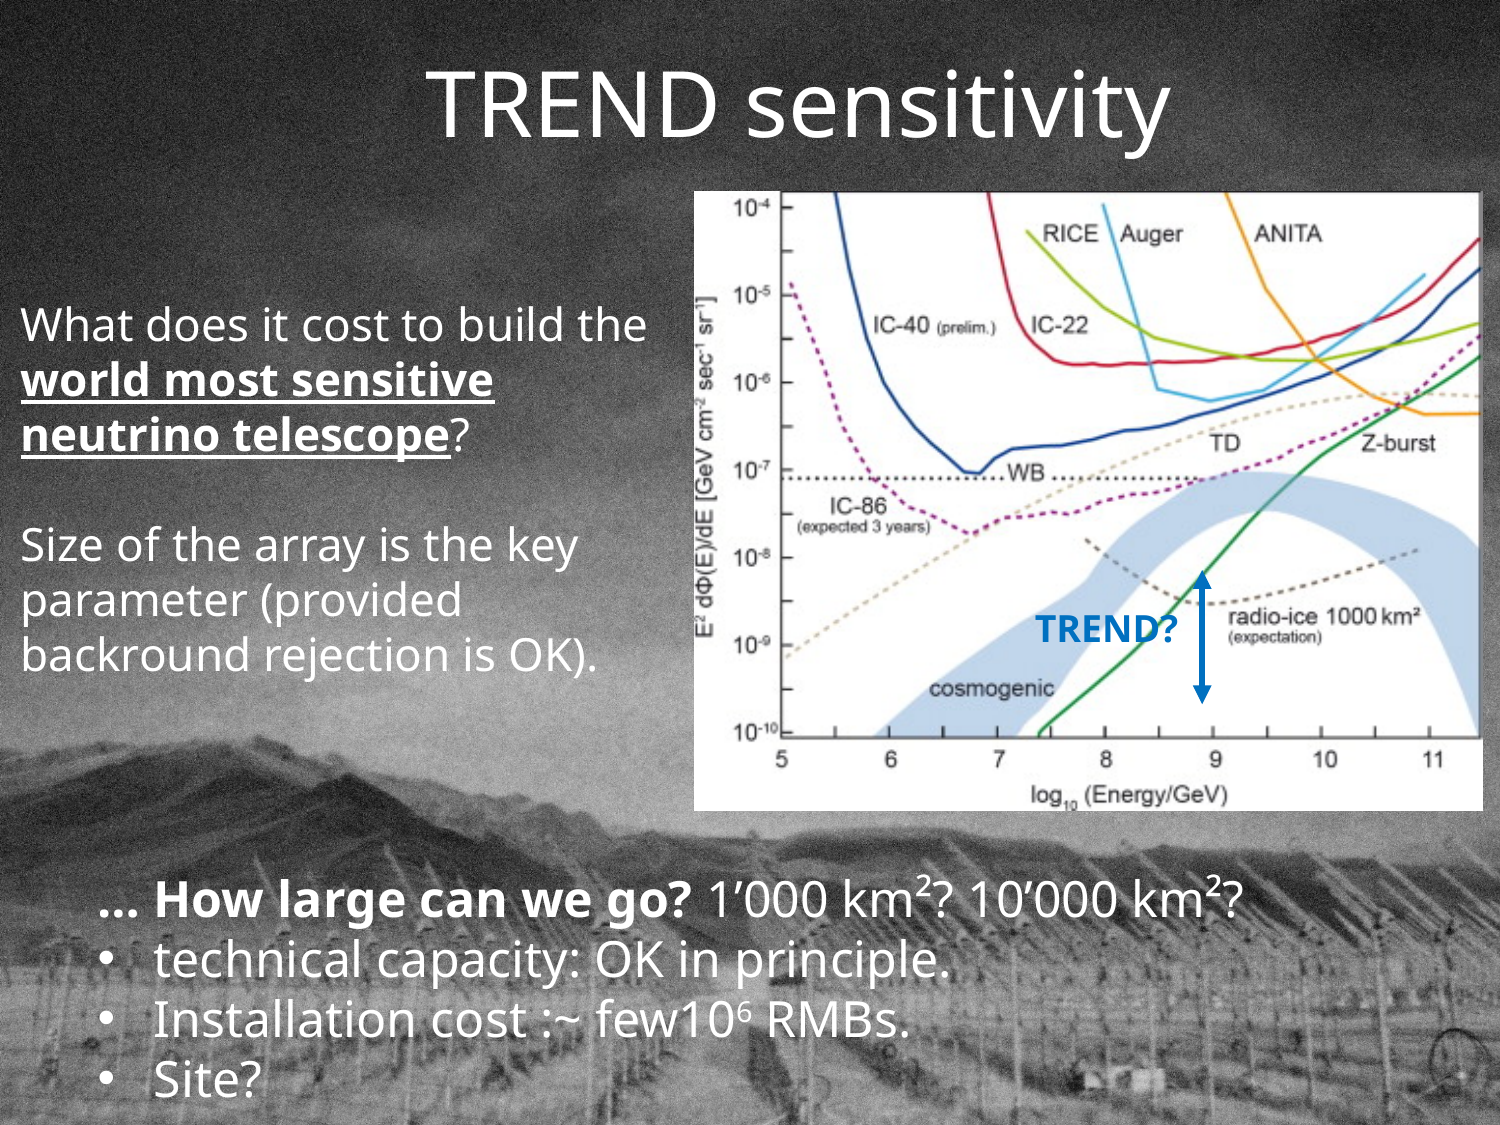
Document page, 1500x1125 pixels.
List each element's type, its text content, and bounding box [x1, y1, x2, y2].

title TREND sensitivity [123, 7, 1474, 195]
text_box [694, 191, 1483, 811]
picture [0, 0, 1500, 1125]
text_box … How large can we go? 1’000 km²? 10’000 km²? technical capacity: OK in principle. Installation cost :~ few106 RMBs. Site? [82, 860, 1495, 1115]
text_box What does it cost to build the world most sensitive neutrino telescope? Size of the array is the key parameter (provided backround rejection is OK). [5, 288, 683, 689]
